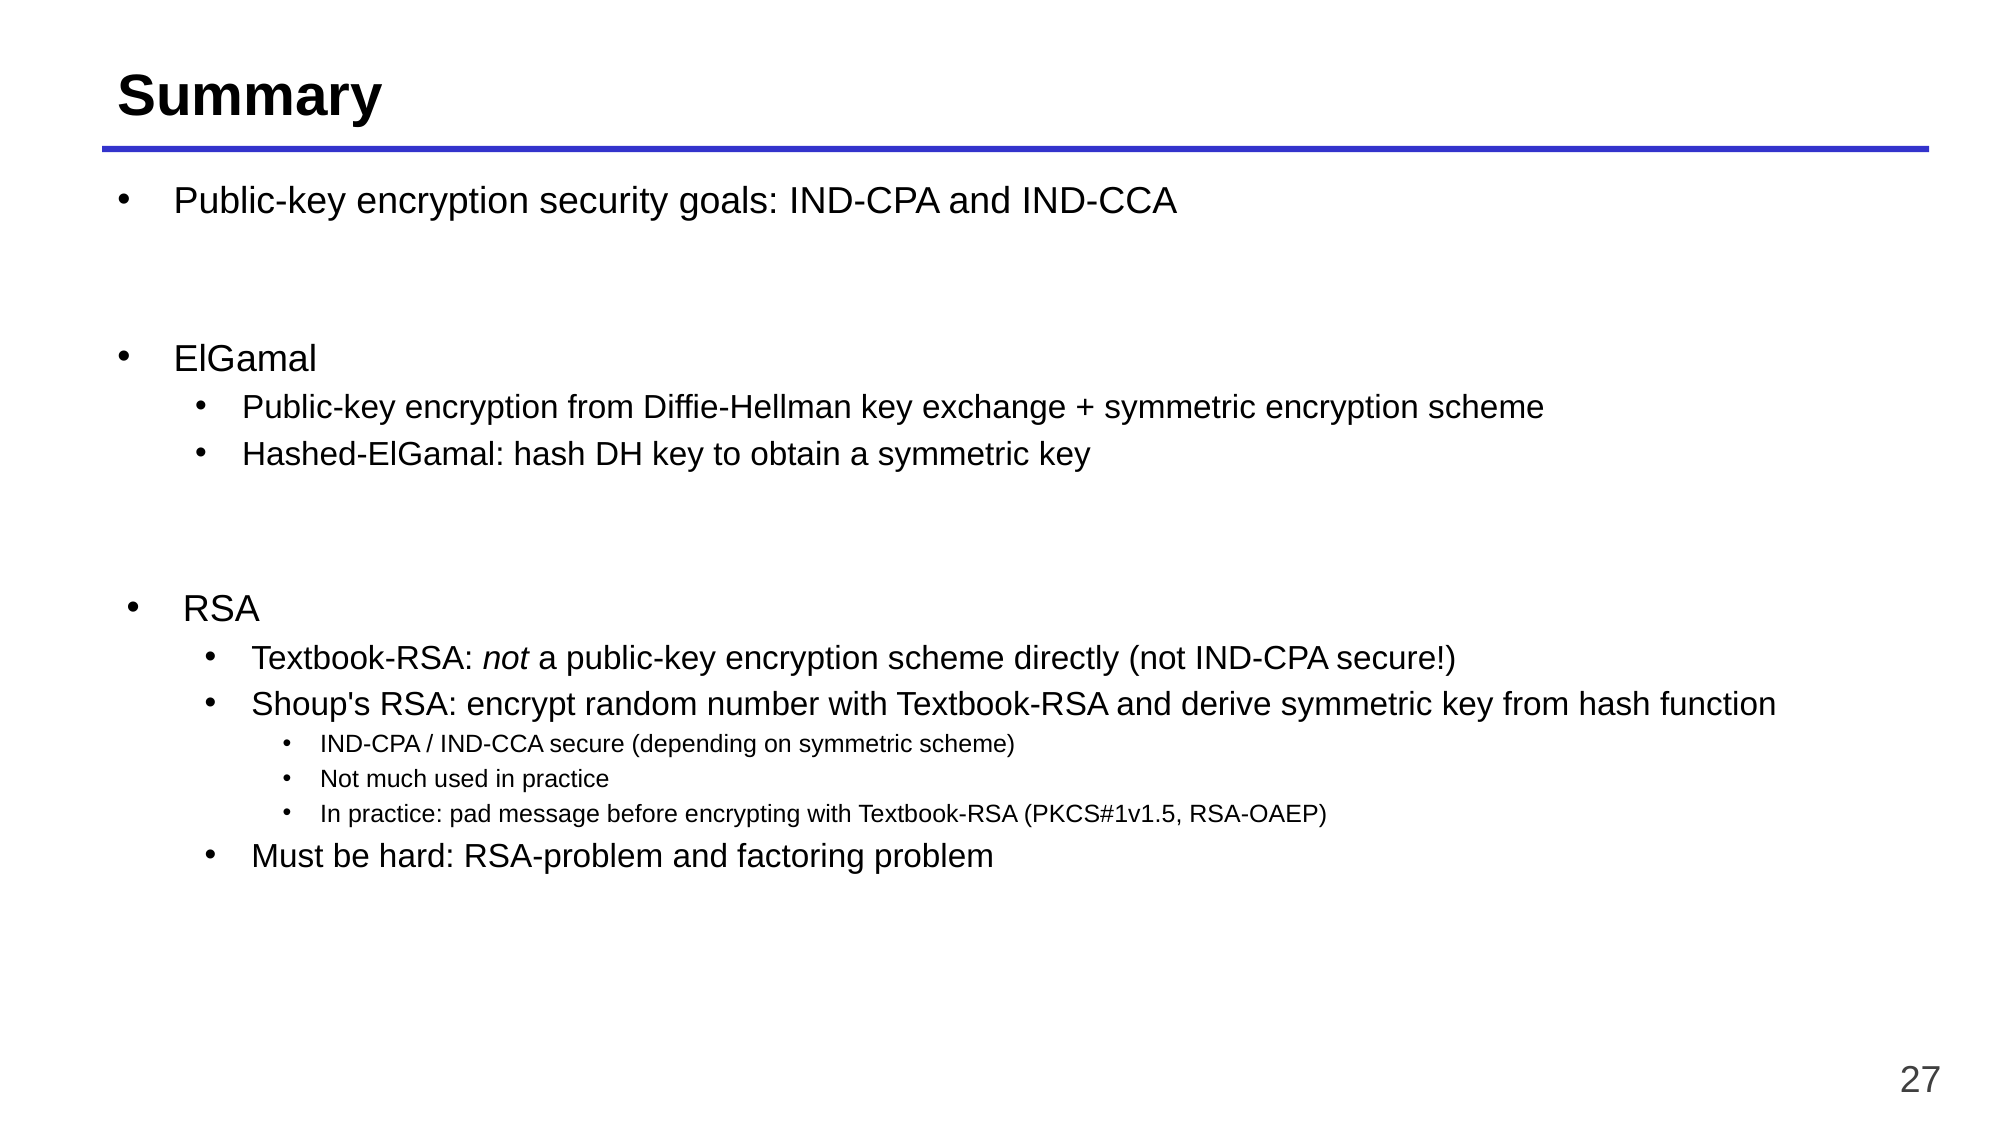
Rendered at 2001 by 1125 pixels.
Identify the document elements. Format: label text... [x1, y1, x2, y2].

slide_number 27 [1876, 1047, 1957, 1101]
title Summary [102, 54, 1930, 130]
